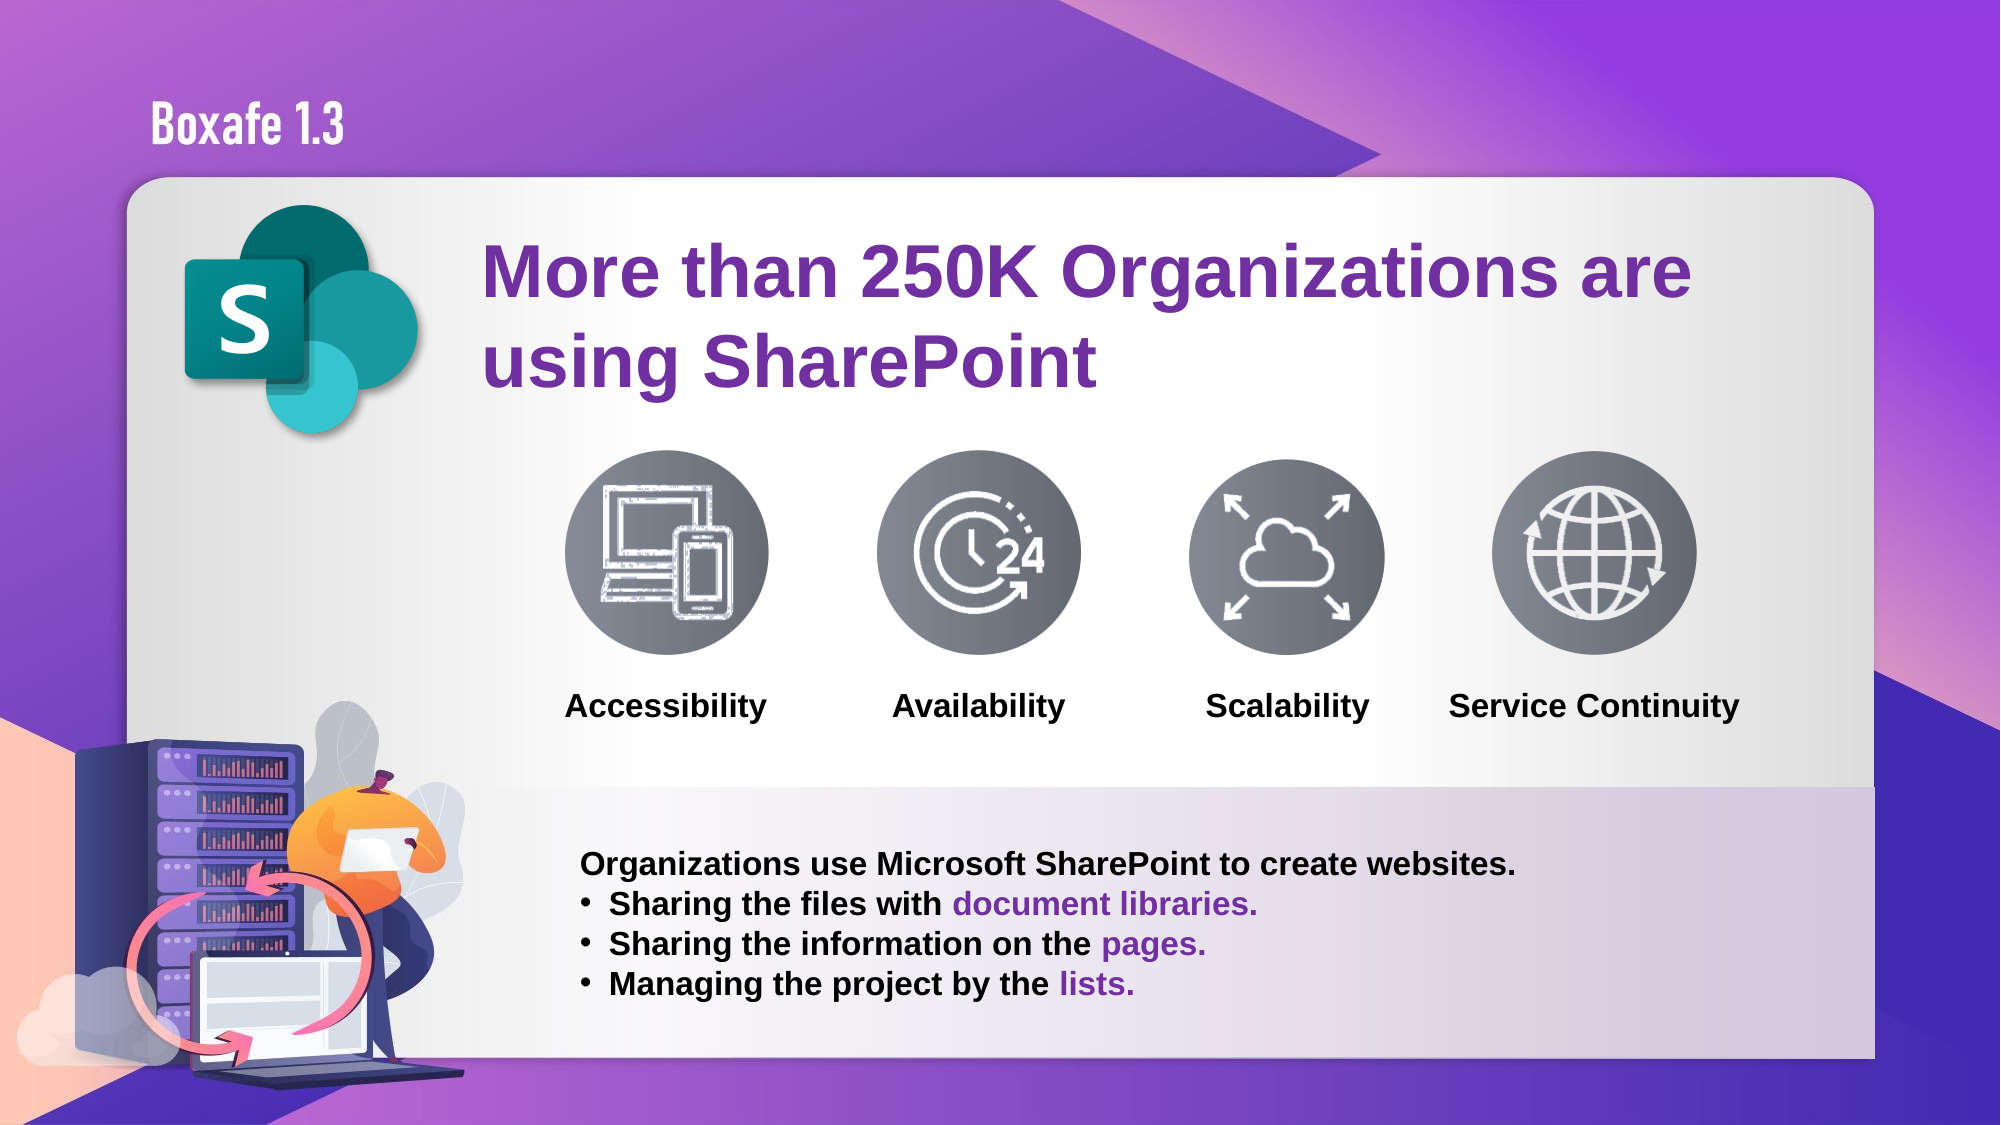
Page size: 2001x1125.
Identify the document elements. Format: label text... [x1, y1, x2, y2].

text_box Accessibility [549, 676, 783, 732]
text_box Scalability [1190, 676, 1385, 732]
picture [0, 0, 2000, 1125]
text_box [466, 787, 1875, 1059]
text_box Service Continuity [1433, 676, 1756, 732]
title More than 250K Organizations are using SharePoint [1338, 177, 1863, 448]
title More than 250K Organizations are using SharePoint [466, 177, 656, 185]
text_box Availability [876, 676, 1081, 732]
text_box Organizations use Microsoft SharePoint to create websites. Sharing the files with document libraries. Sharing the information on the pages. Managing the project by the lists. [565, 834, 1758, 1010]
